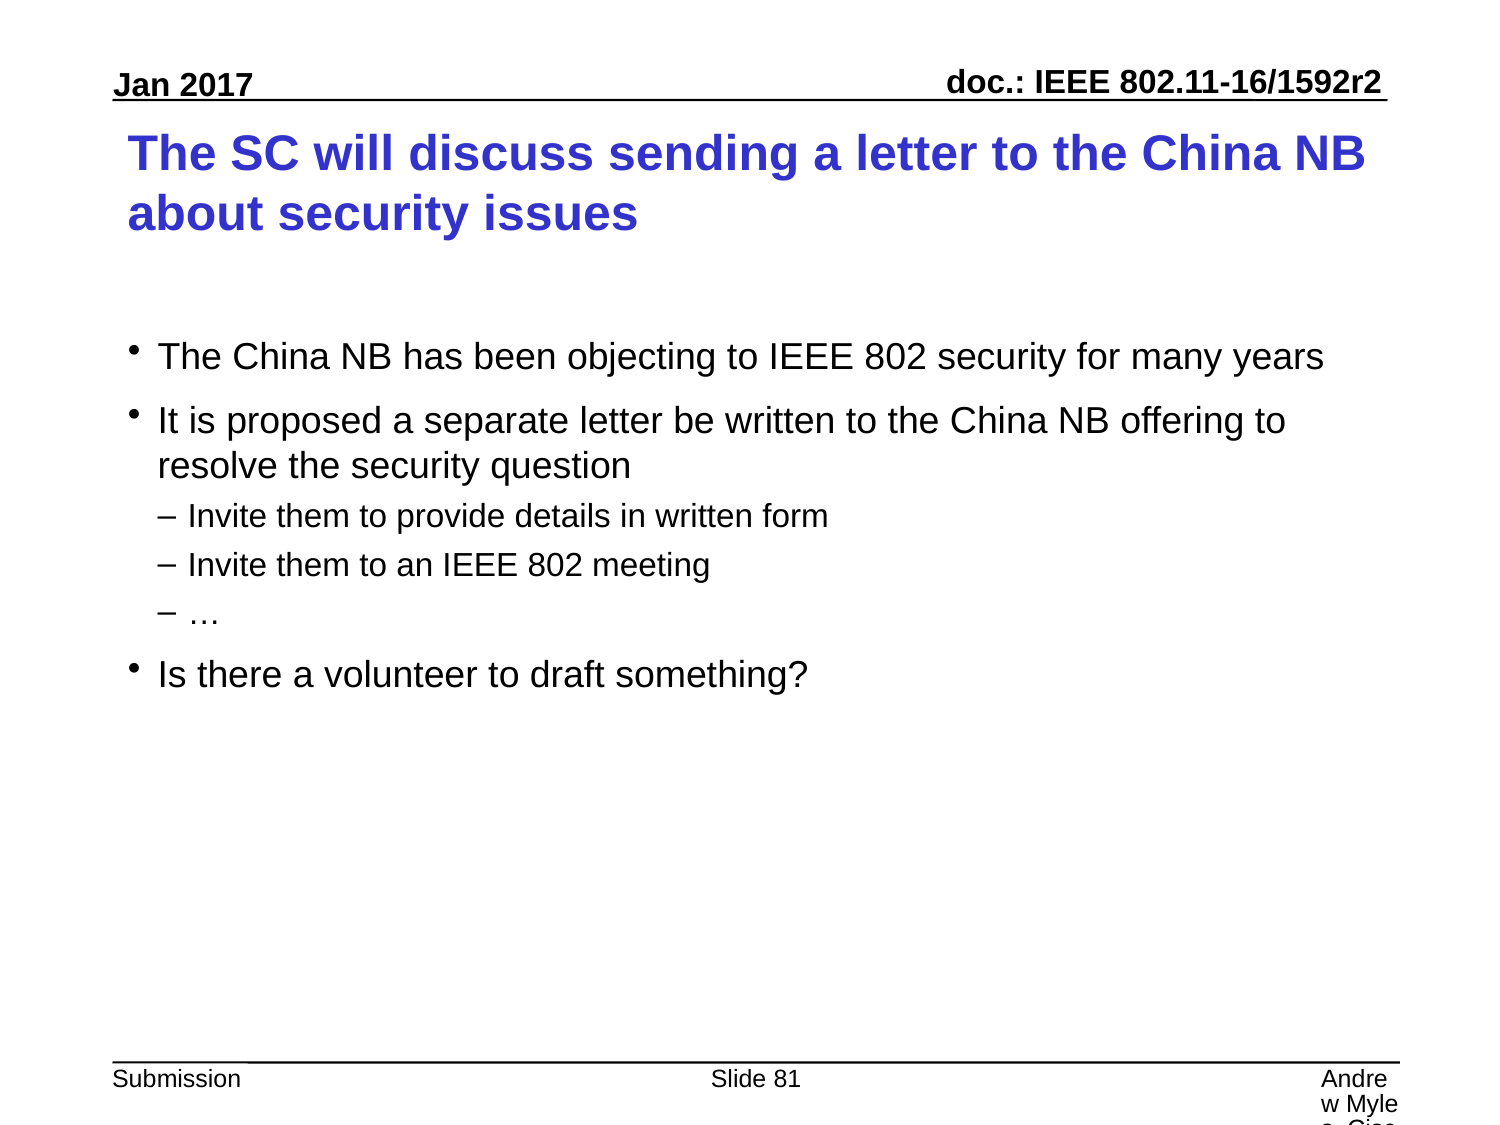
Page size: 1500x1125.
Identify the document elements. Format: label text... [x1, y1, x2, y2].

title The SC will discuss sending a letter to the China NB about security issues [112, 112, 1388, 288]
list The China NB has been objecting to IEEE 802 security for many years It is proposed a separate letter be written to the China NB offering to resolve the security question Invite them to provide details in written form Invite them to an IEEE 802 meeting … Is there a volunteer to draft something? [112, 324, 1388, 1000]
slide_number Slide 81 [709, 1061, 803, 1093]
footer Andrew Myles, Cisco [1320, 1061, 1402, 1093]
